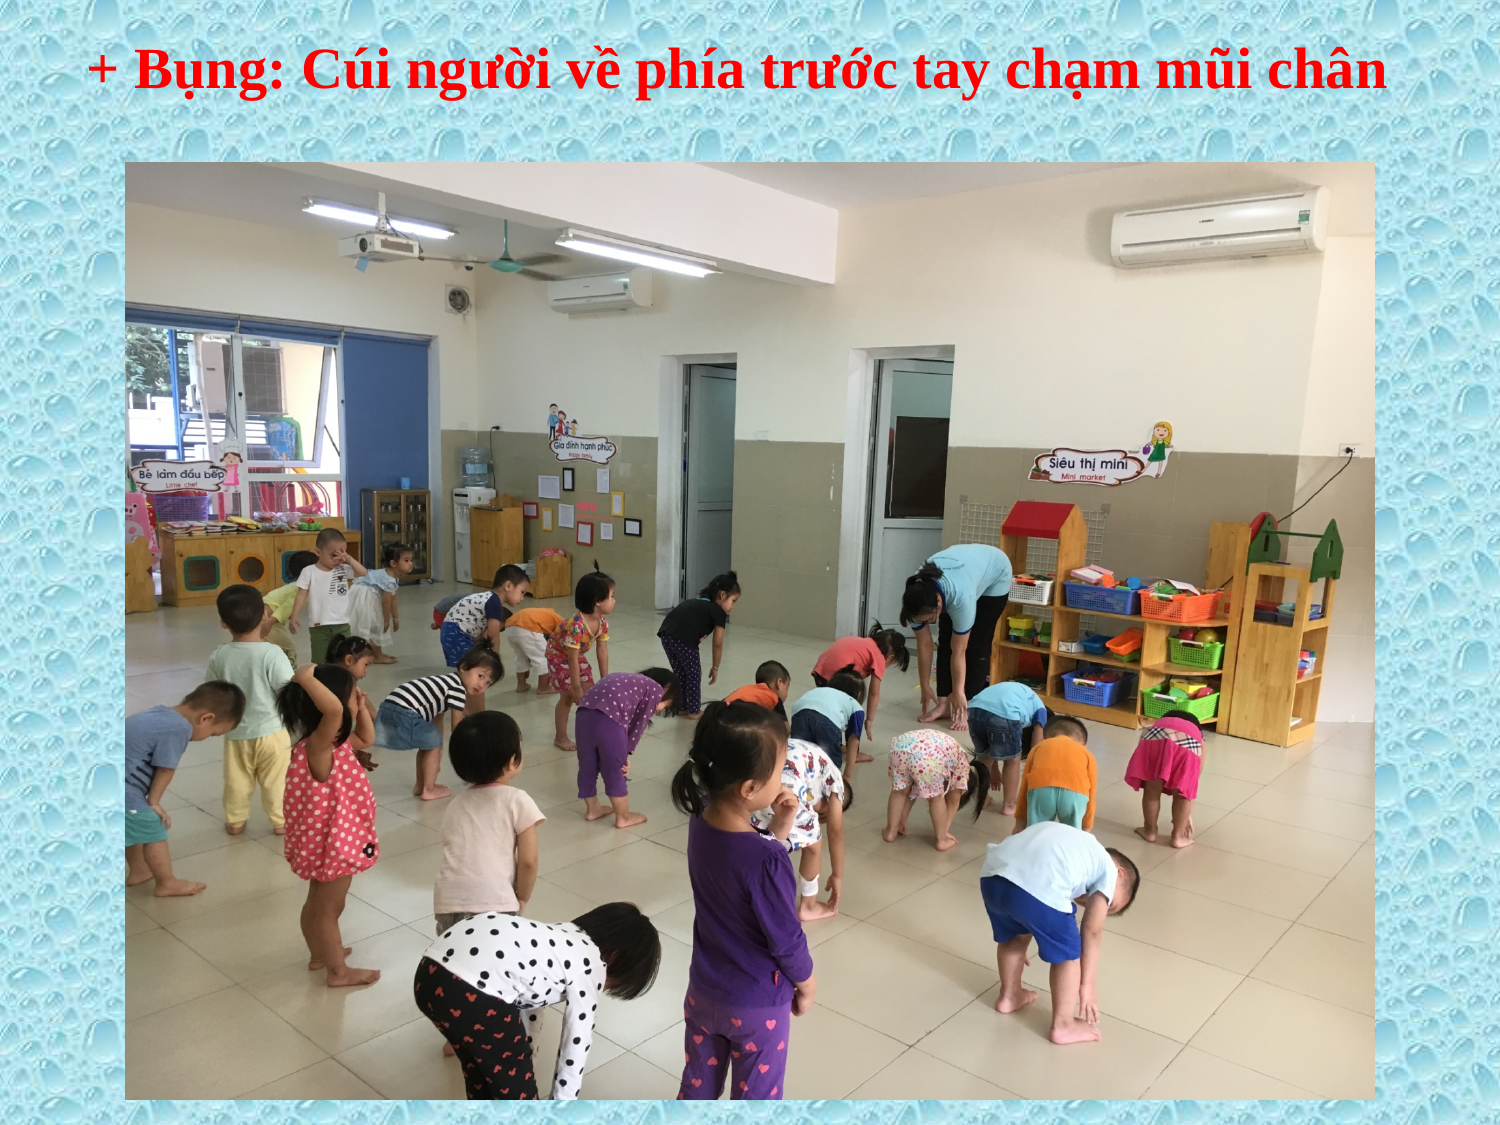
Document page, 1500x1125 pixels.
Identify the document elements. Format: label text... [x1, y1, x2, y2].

title + Bụng: Cúi người về phía trước tay chạm mũi chân [62, 24, 1413, 105]
picture [0, 0, 1500, 1125]
